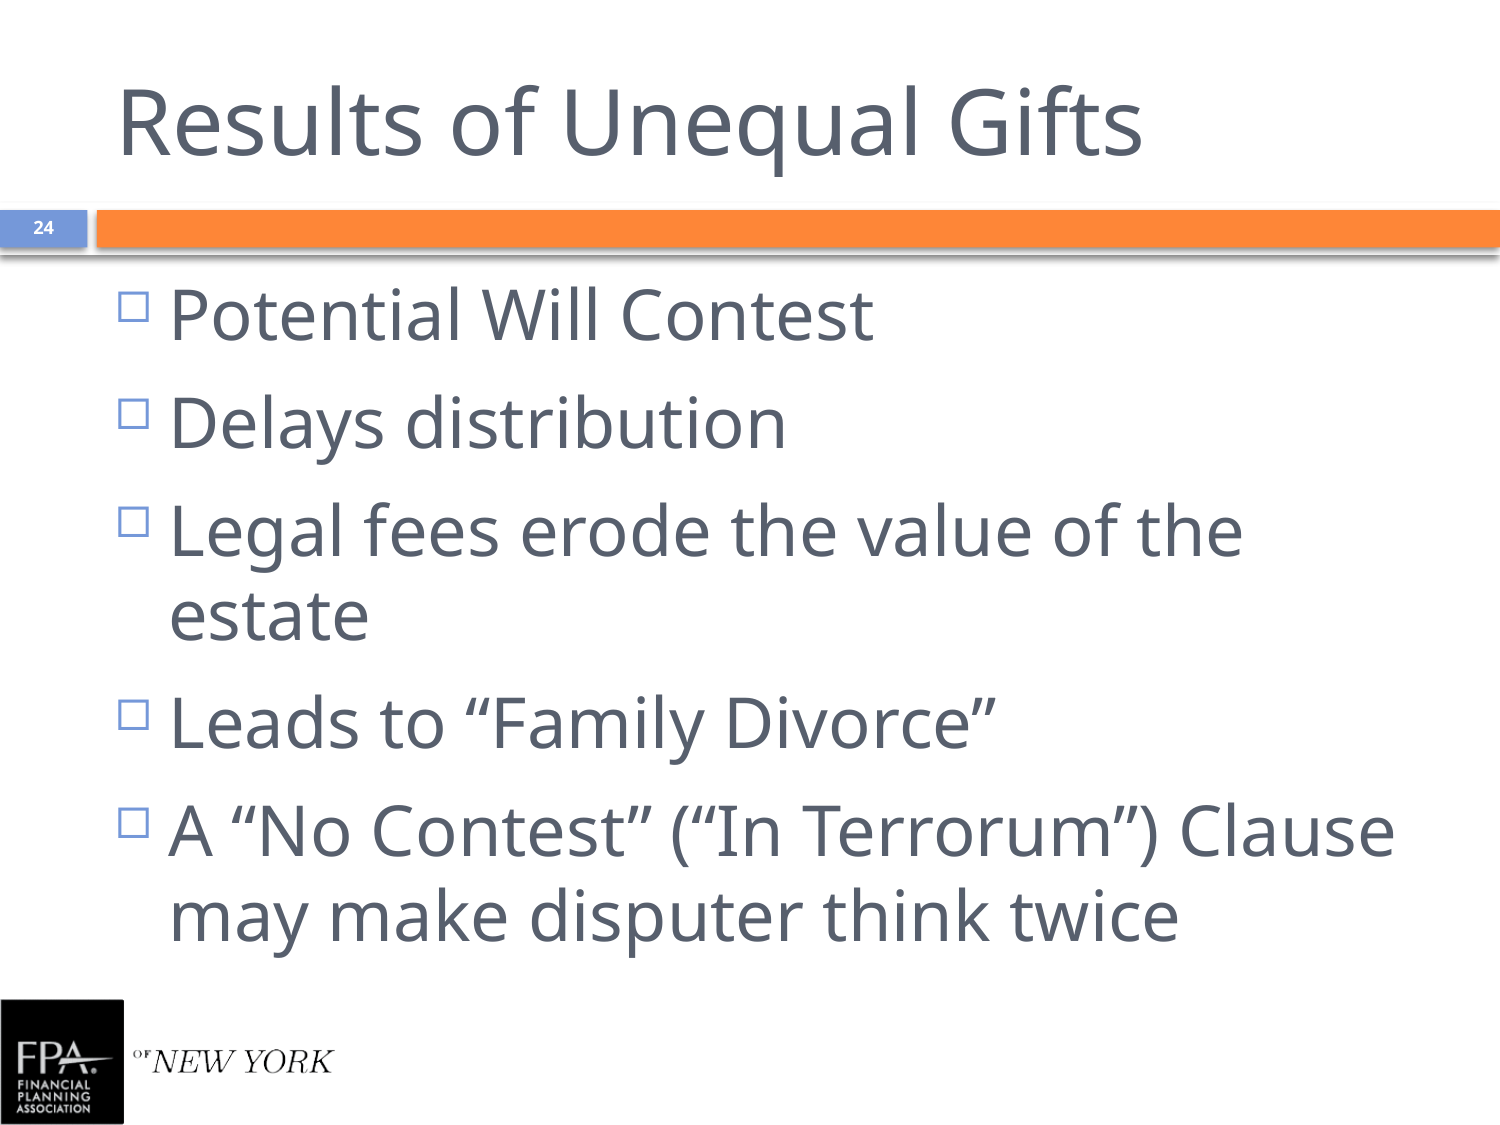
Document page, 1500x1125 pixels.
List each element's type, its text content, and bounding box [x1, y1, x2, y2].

list Potential Will Contest Delays distribution Legal fees erode the value of the estate Leads to “Family Divorce” A “No Contest” (“In Terrorum”) Clause may make disputer think twice [99, 262, 1414, 1013]
slide_number 24 [0, 208, 88, 249]
picture [0, 999, 336, 1125]
title Results of Unequal Gifts [100, 37, 1438, 200]
